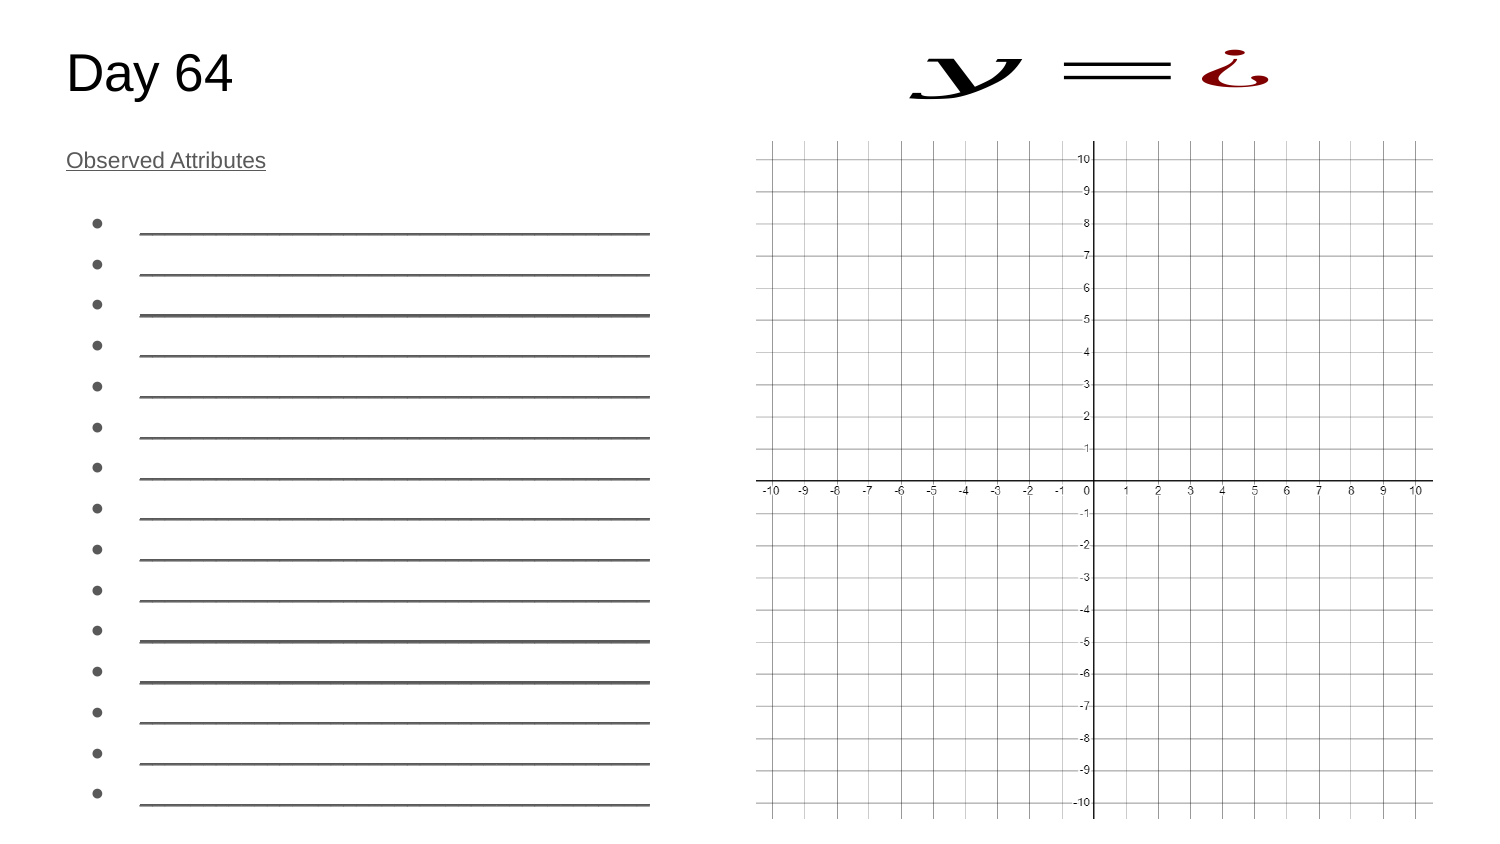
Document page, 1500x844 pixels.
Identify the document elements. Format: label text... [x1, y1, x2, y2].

list Observed Attributes ________________________________________ ________________________________________ ________________________________________ ________________________________________ ________________________________________ ________________________________________ ________________________________________ ________________________________________ ________________________________________ ________________________________________ ________________________________________ ________________________________________ ________________________________________ ________________________________________ ________________________________________ [51, 126, 732, 824]
title Day 64 [51, 23, 409, 117]
picture [755, 141, 1434, 819]
